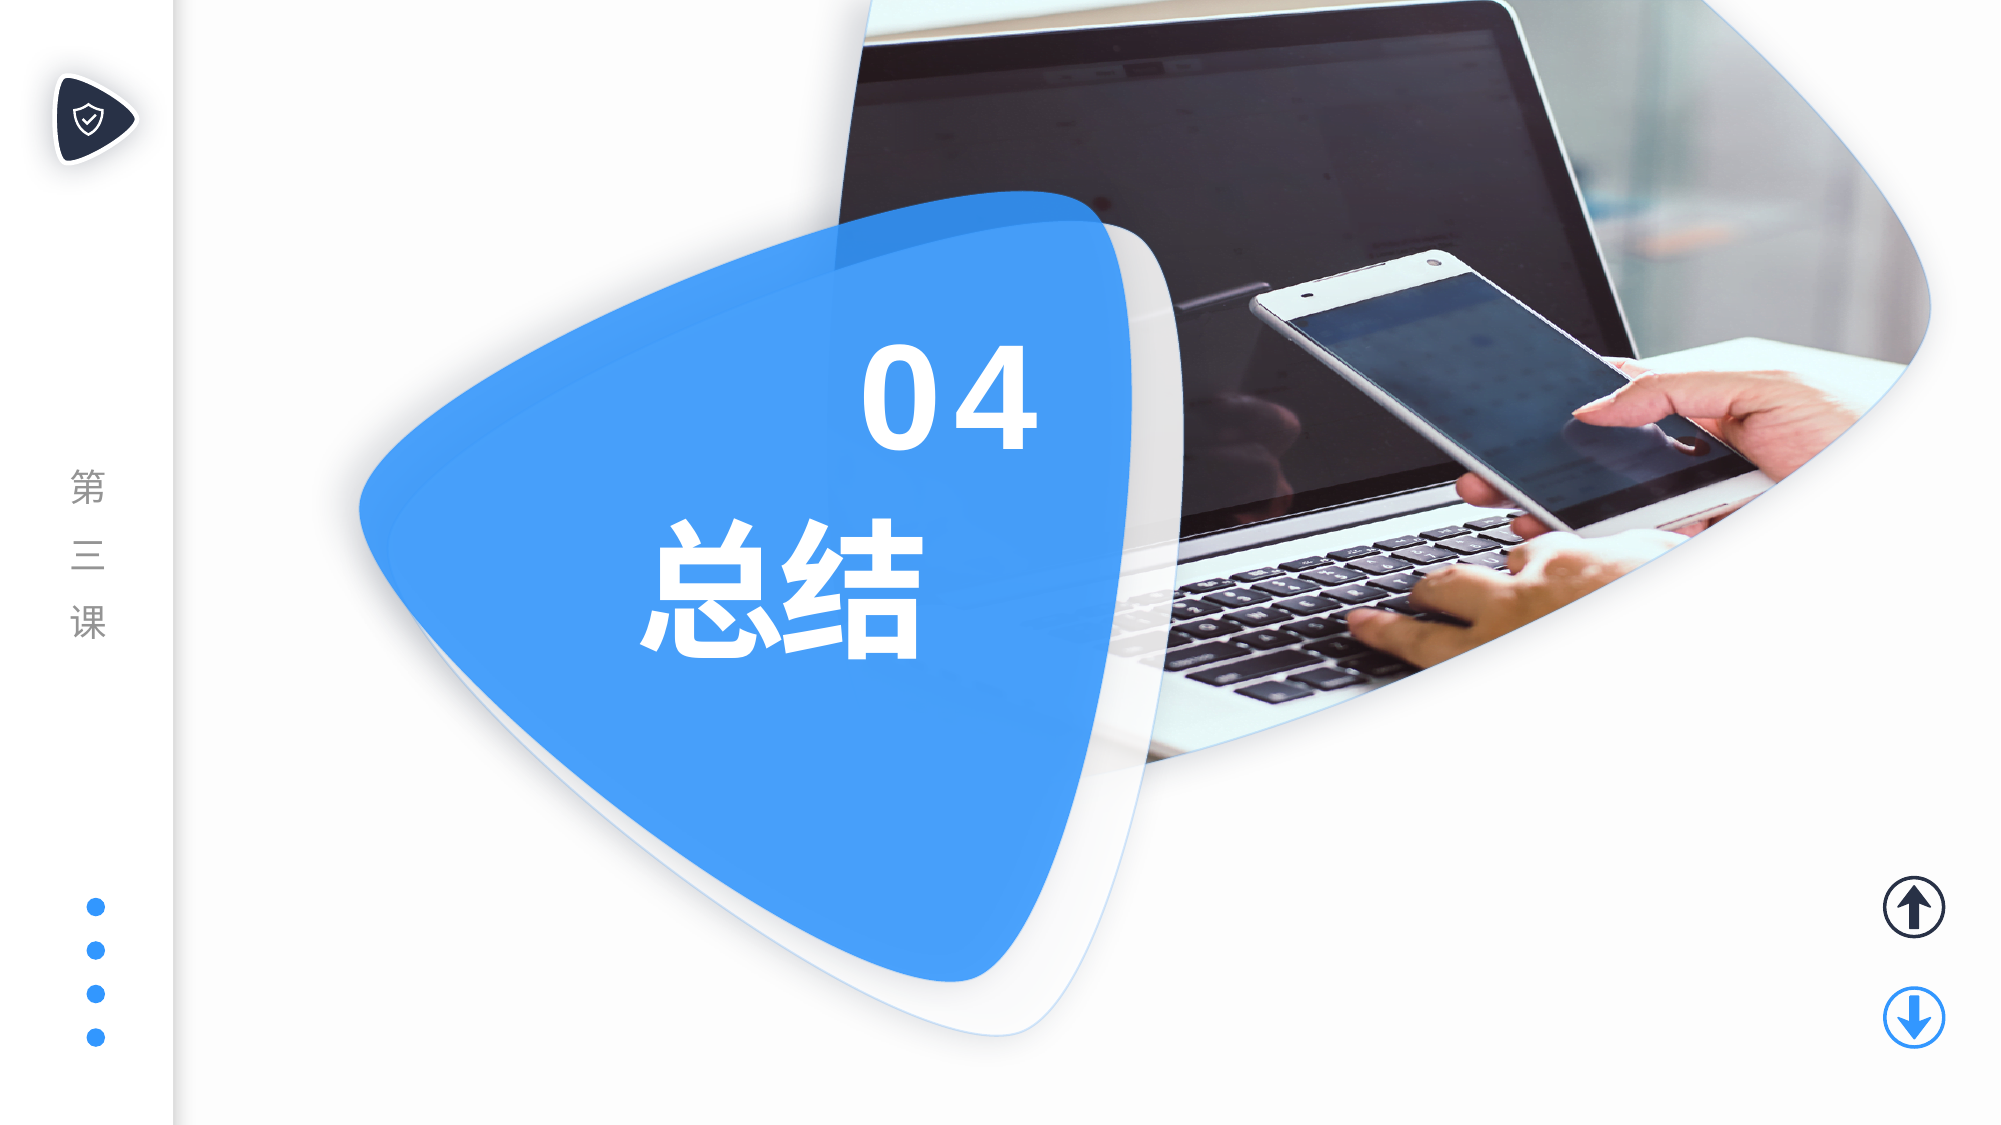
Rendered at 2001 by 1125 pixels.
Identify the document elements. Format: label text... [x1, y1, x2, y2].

text_box [358, 190, 1133, 983]
text_box [712, 225, 1185, 1037]
text_box [840, 0, 1932, 763]
text_box 总结 [620, 489, 945, 684]
text_box 04 [738, 292, 1053, 488]
